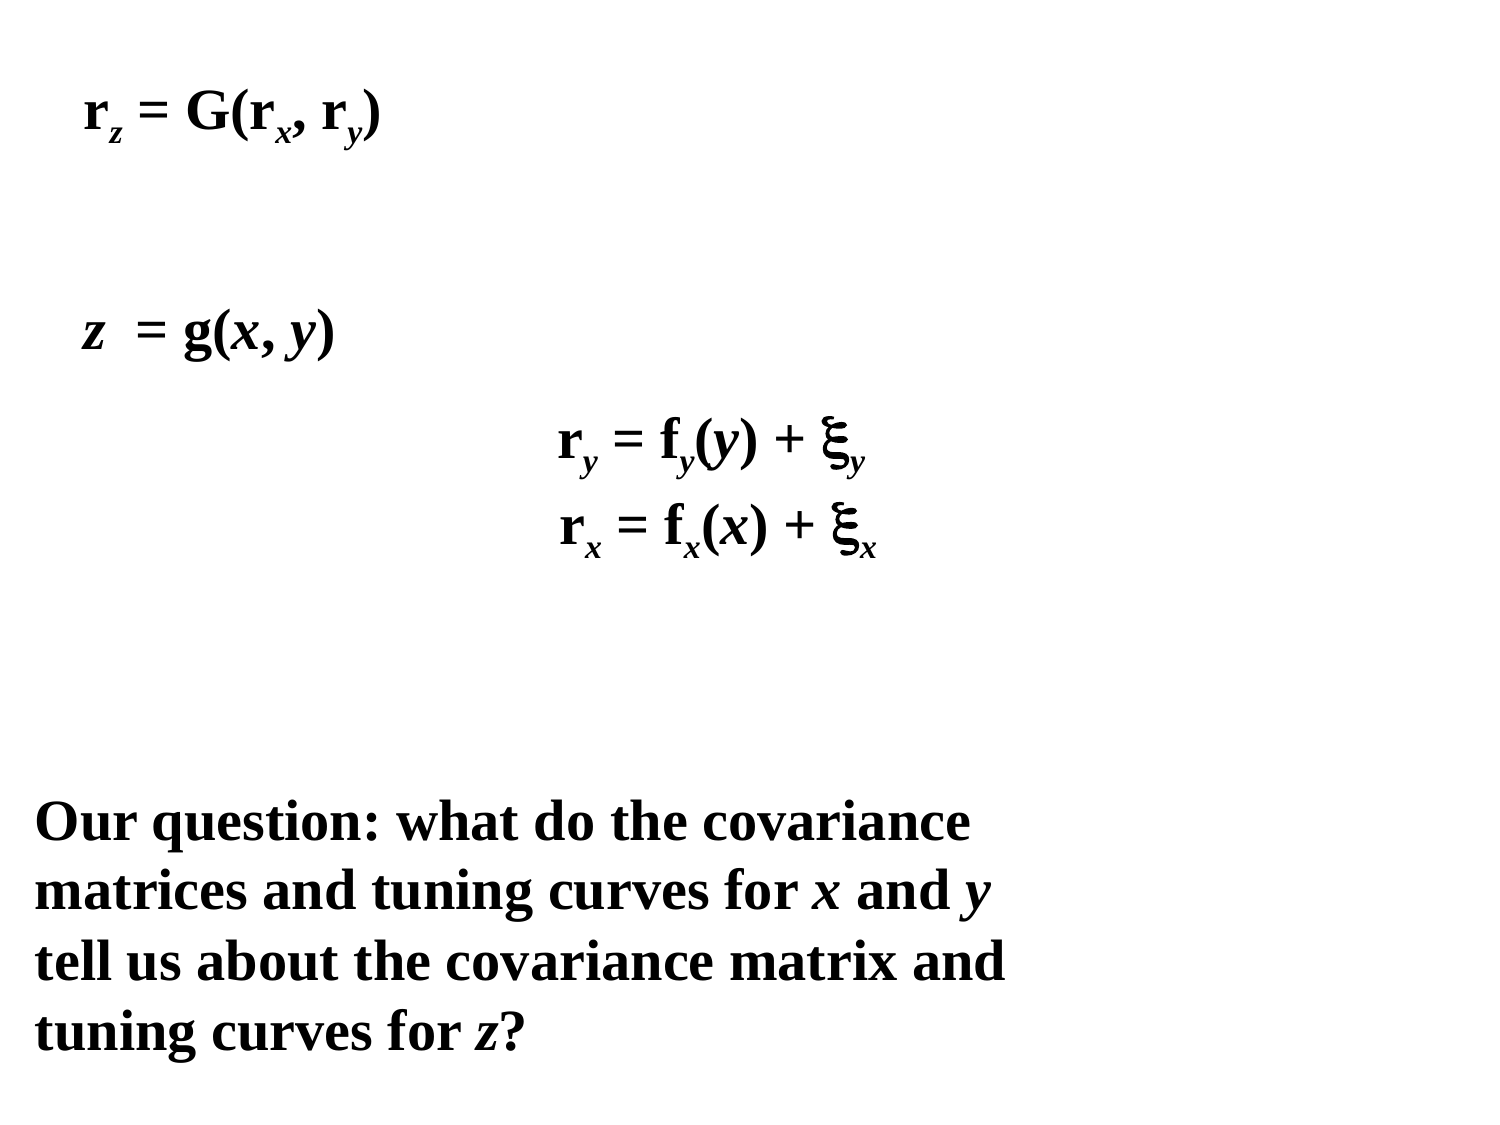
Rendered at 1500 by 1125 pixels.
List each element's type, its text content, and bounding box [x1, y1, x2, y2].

text_box rz = G(rx, ry) z = g(x, y) [68, 63, 800, 369]
text_box rx = fx(x) + x [544, 478, 893, 573]
text_box Our question: what do the covariance matrices and tuning curves for x and y tell us about the covariance matrix and tuning curves for z? [20, 774, 1022, 1069]
text_box ry = fy(y) + y [542, 392, 881, 488]
